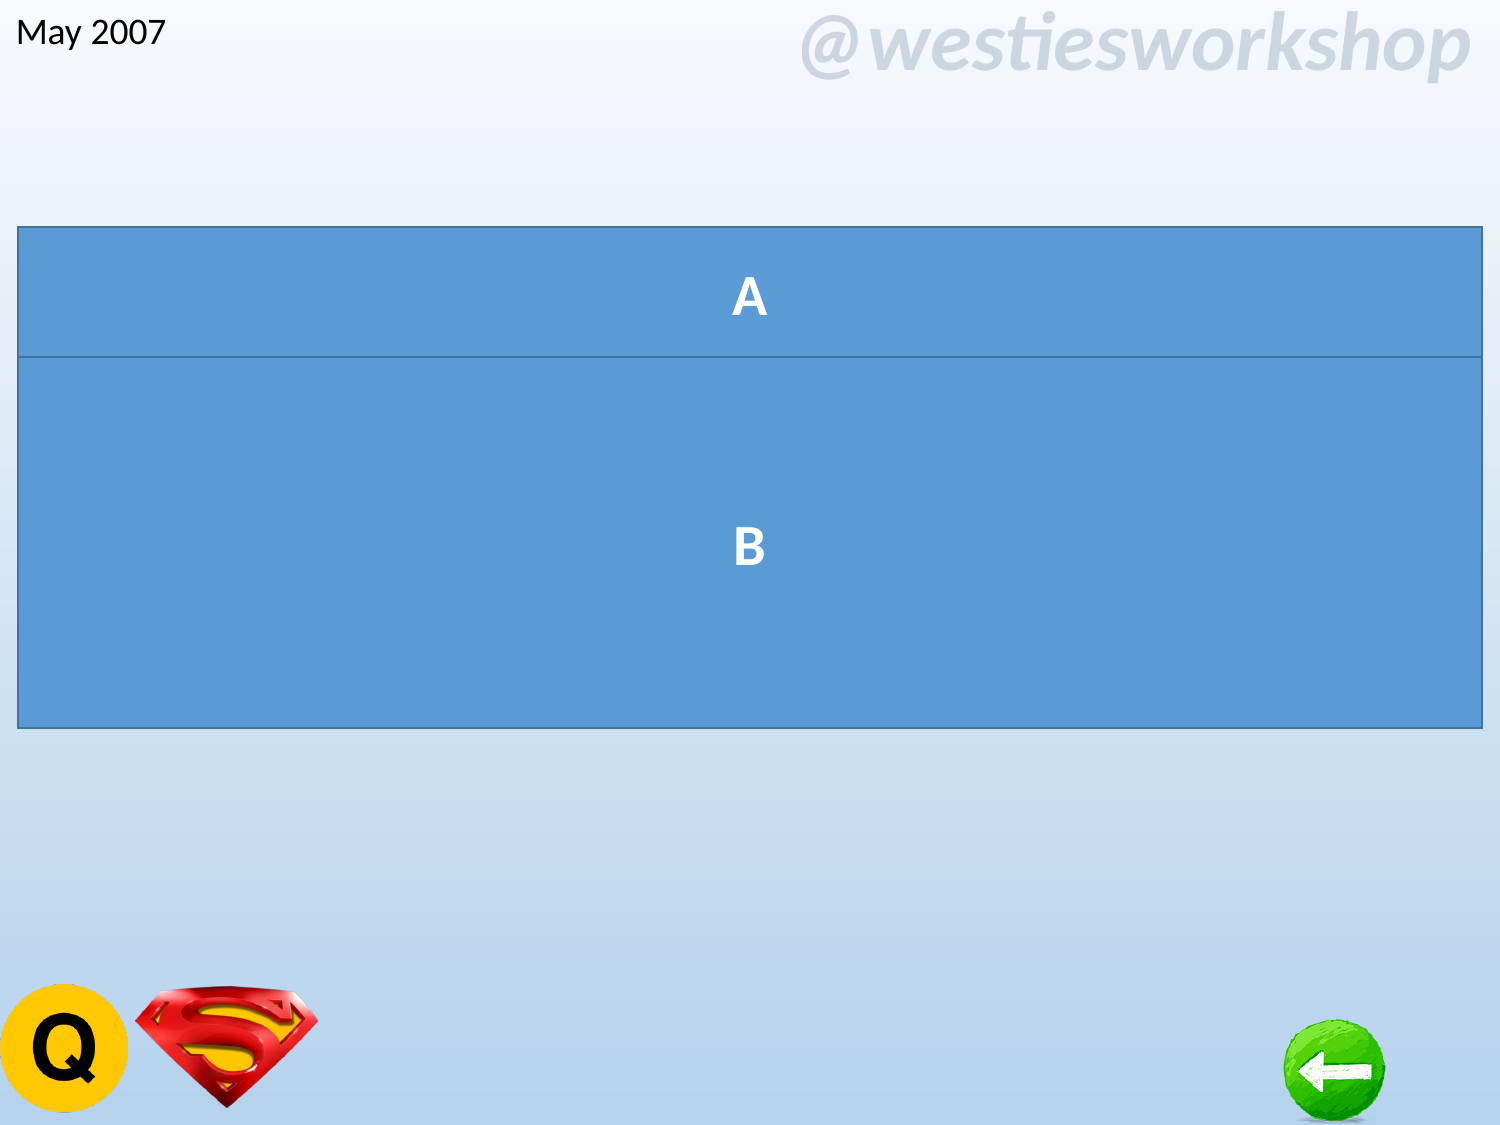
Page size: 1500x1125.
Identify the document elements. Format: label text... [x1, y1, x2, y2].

picture [1281, 1019, 1387, 1125]
text_box May 2007 [1, 0, 182, 60]
picture [0, 964, 318, 1125]
picture [17, 227, 1483, 728]
